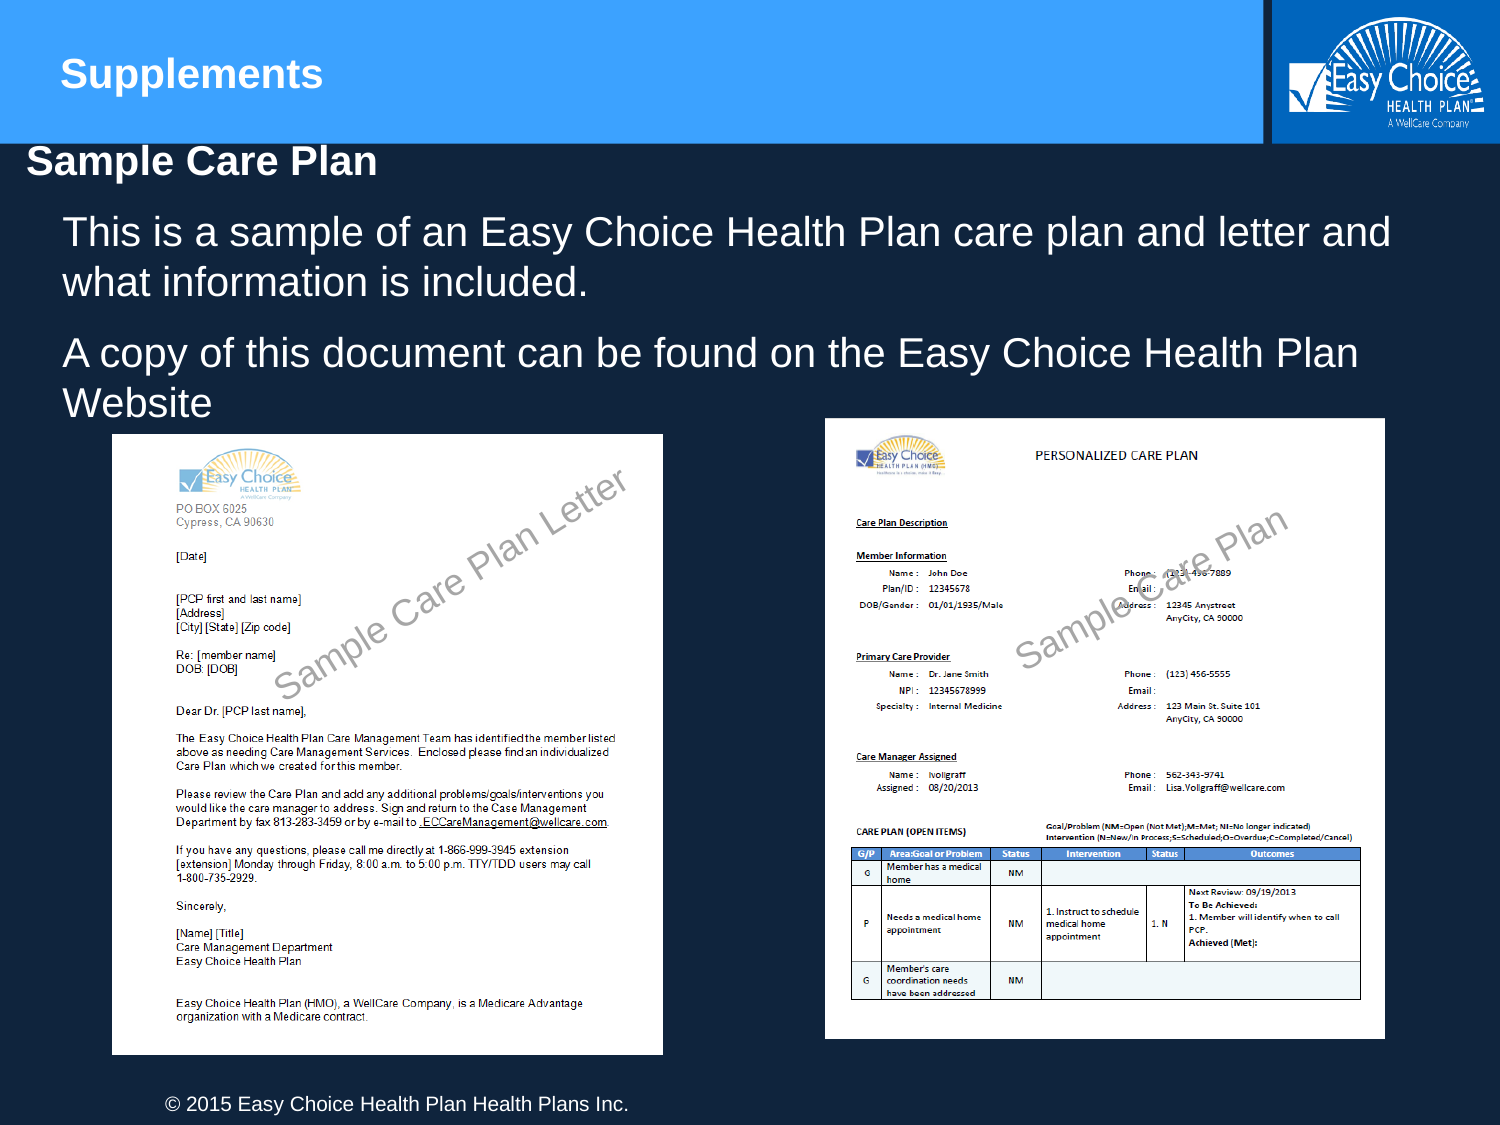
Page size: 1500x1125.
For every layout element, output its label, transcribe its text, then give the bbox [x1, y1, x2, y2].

title Supplements [45, 44, 1151, 106]
picture [824, 418, 1385, 1039]
footer © 2015 Easy Choice Health Plan Health Plans Inc. [108, 1083, 697, 1125]
text_box Sample Care Plan This is a sample of an Easy Choice Health Plan care plan and letter and what information is included. A copy of this document can be found on the Easy Choice Health Plan Website [24, 133, 1463, 426]
picture [112, 434, 663, 1055]
